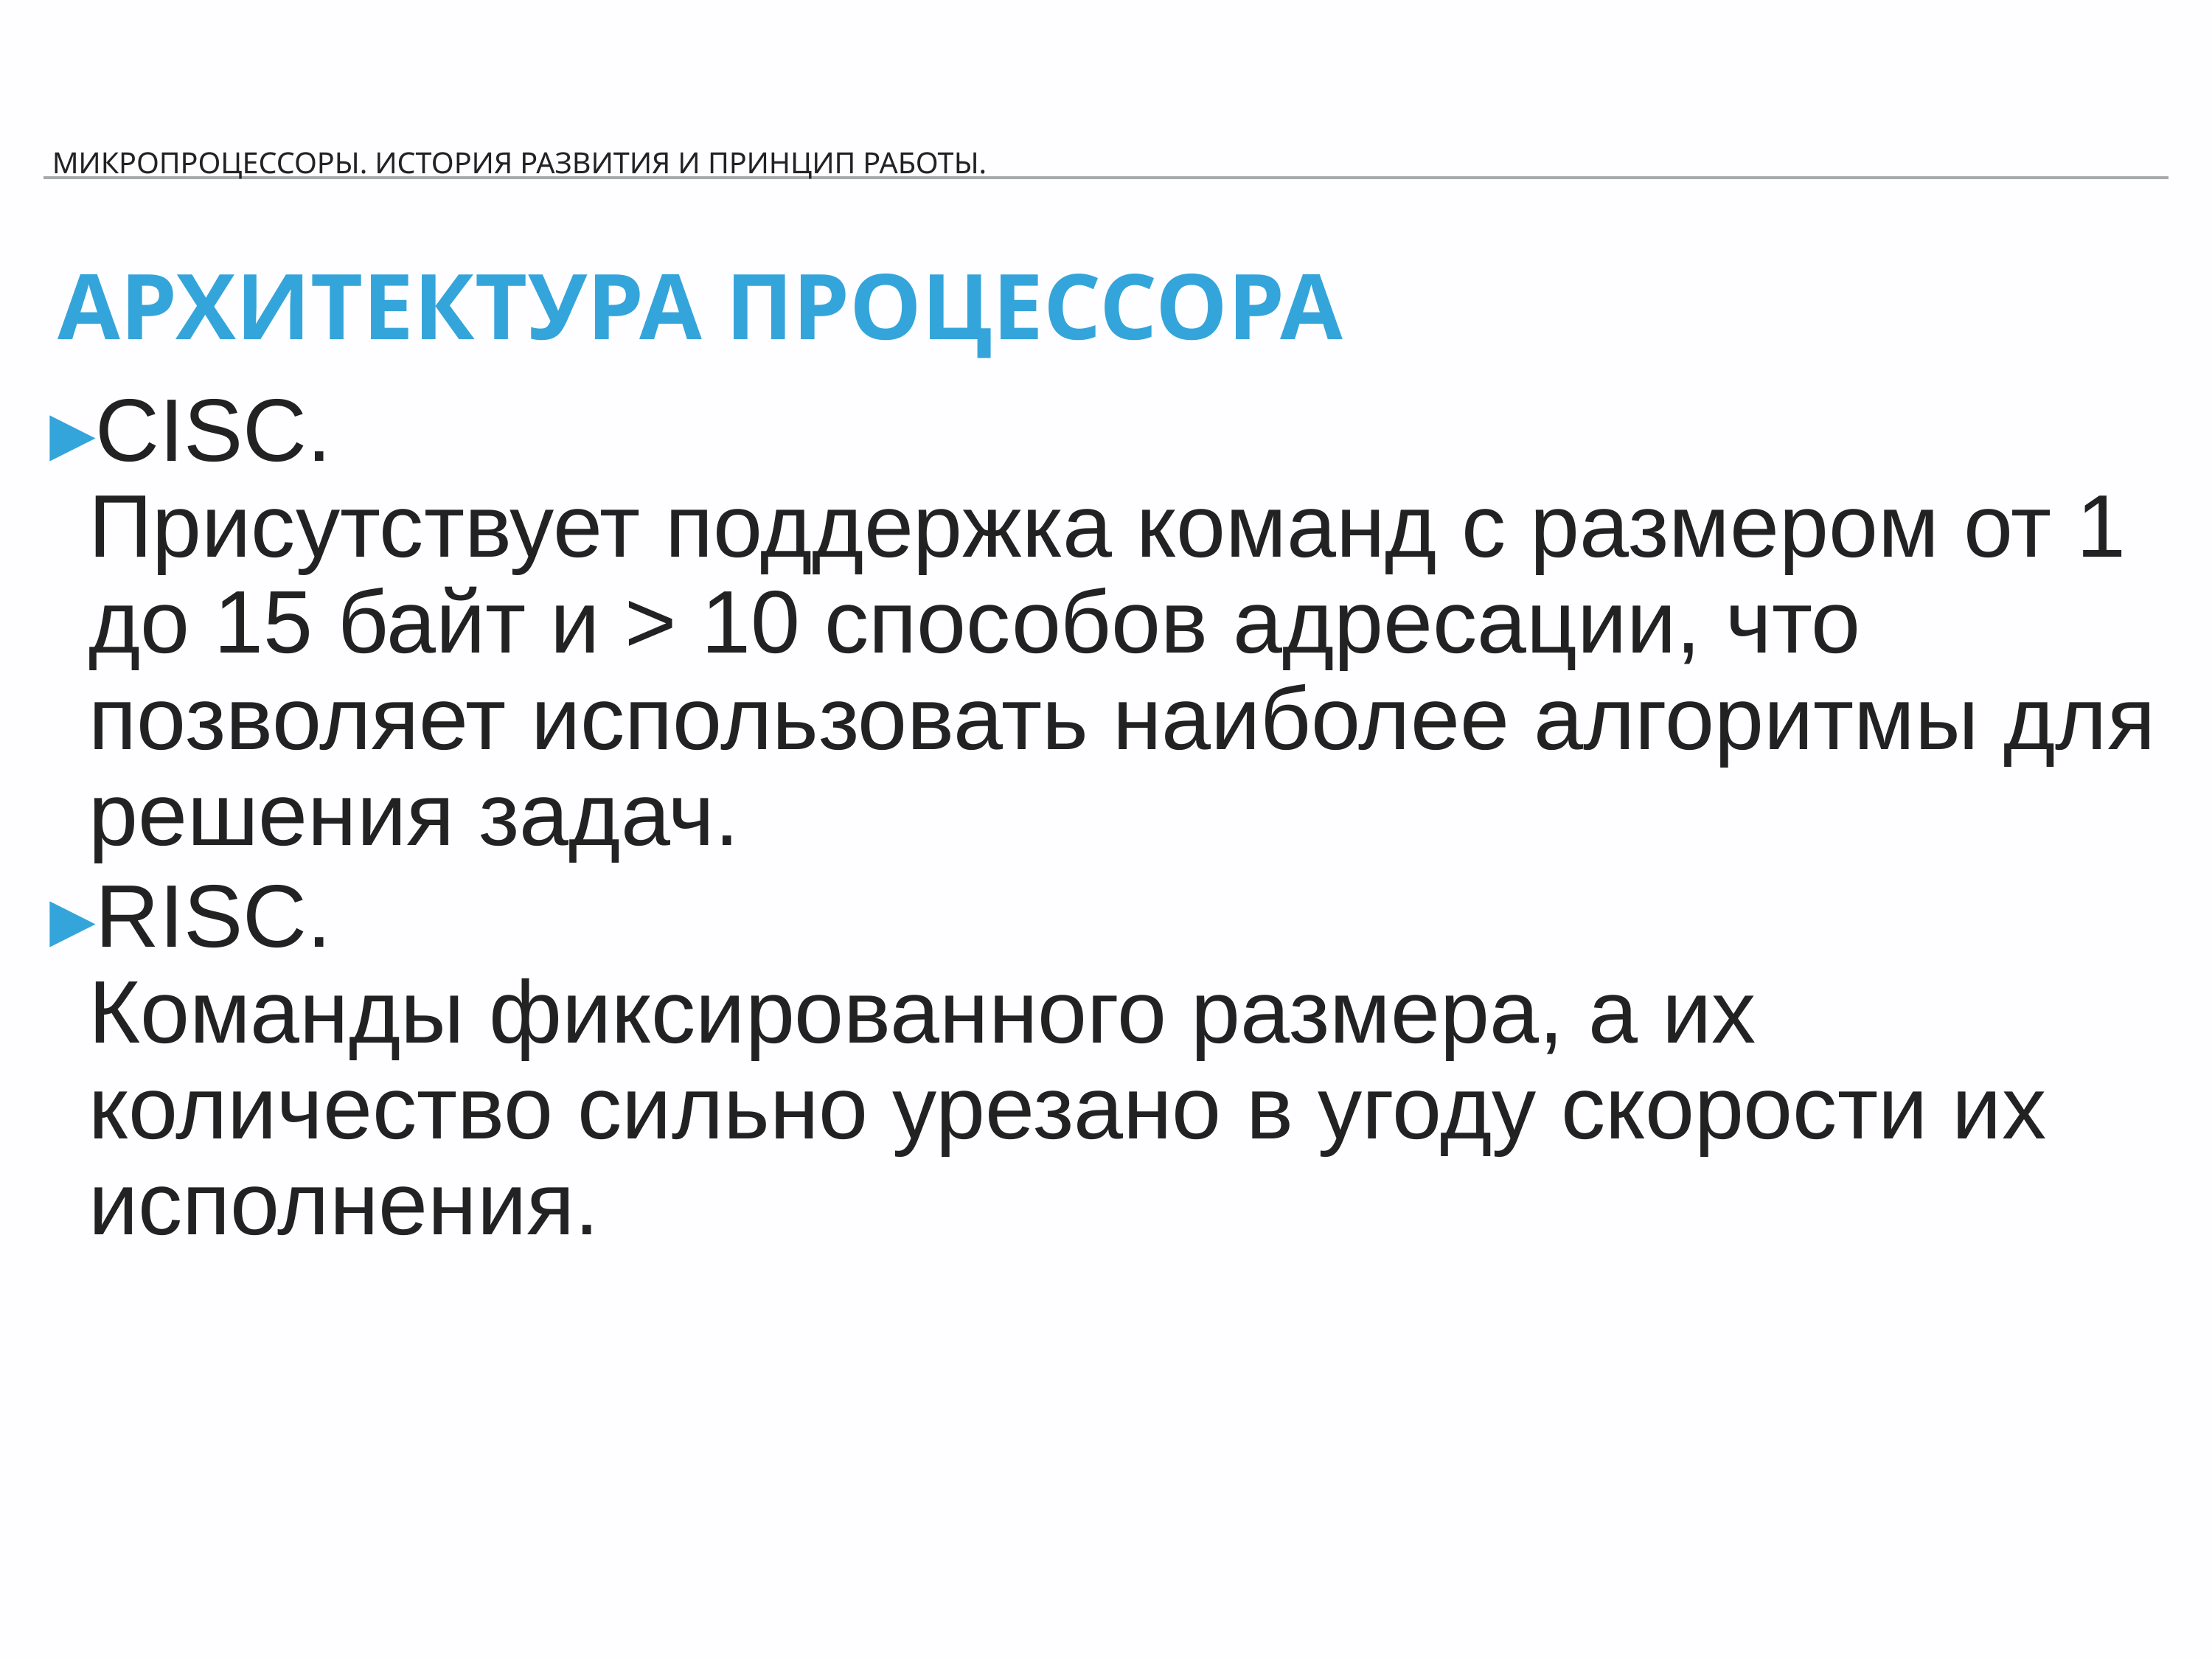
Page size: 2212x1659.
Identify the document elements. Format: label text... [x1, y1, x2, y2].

text_box CISC. Присутствует поддержка команд с размером от 1 до 15 байт и > 10 способов адресации, что позволяет использовать наиболее алгоритмы для решения задач. RISC. Команды фиксированного размера, а их количество сильно урезано в угоду скорости их исполнения. [49, 384, 2174, 1258]
list Микропроцессоры. История развития и принцип работы. [52, 125, 2177, 180]
title Архитектура процессора [49, 260, 2175, 385]
